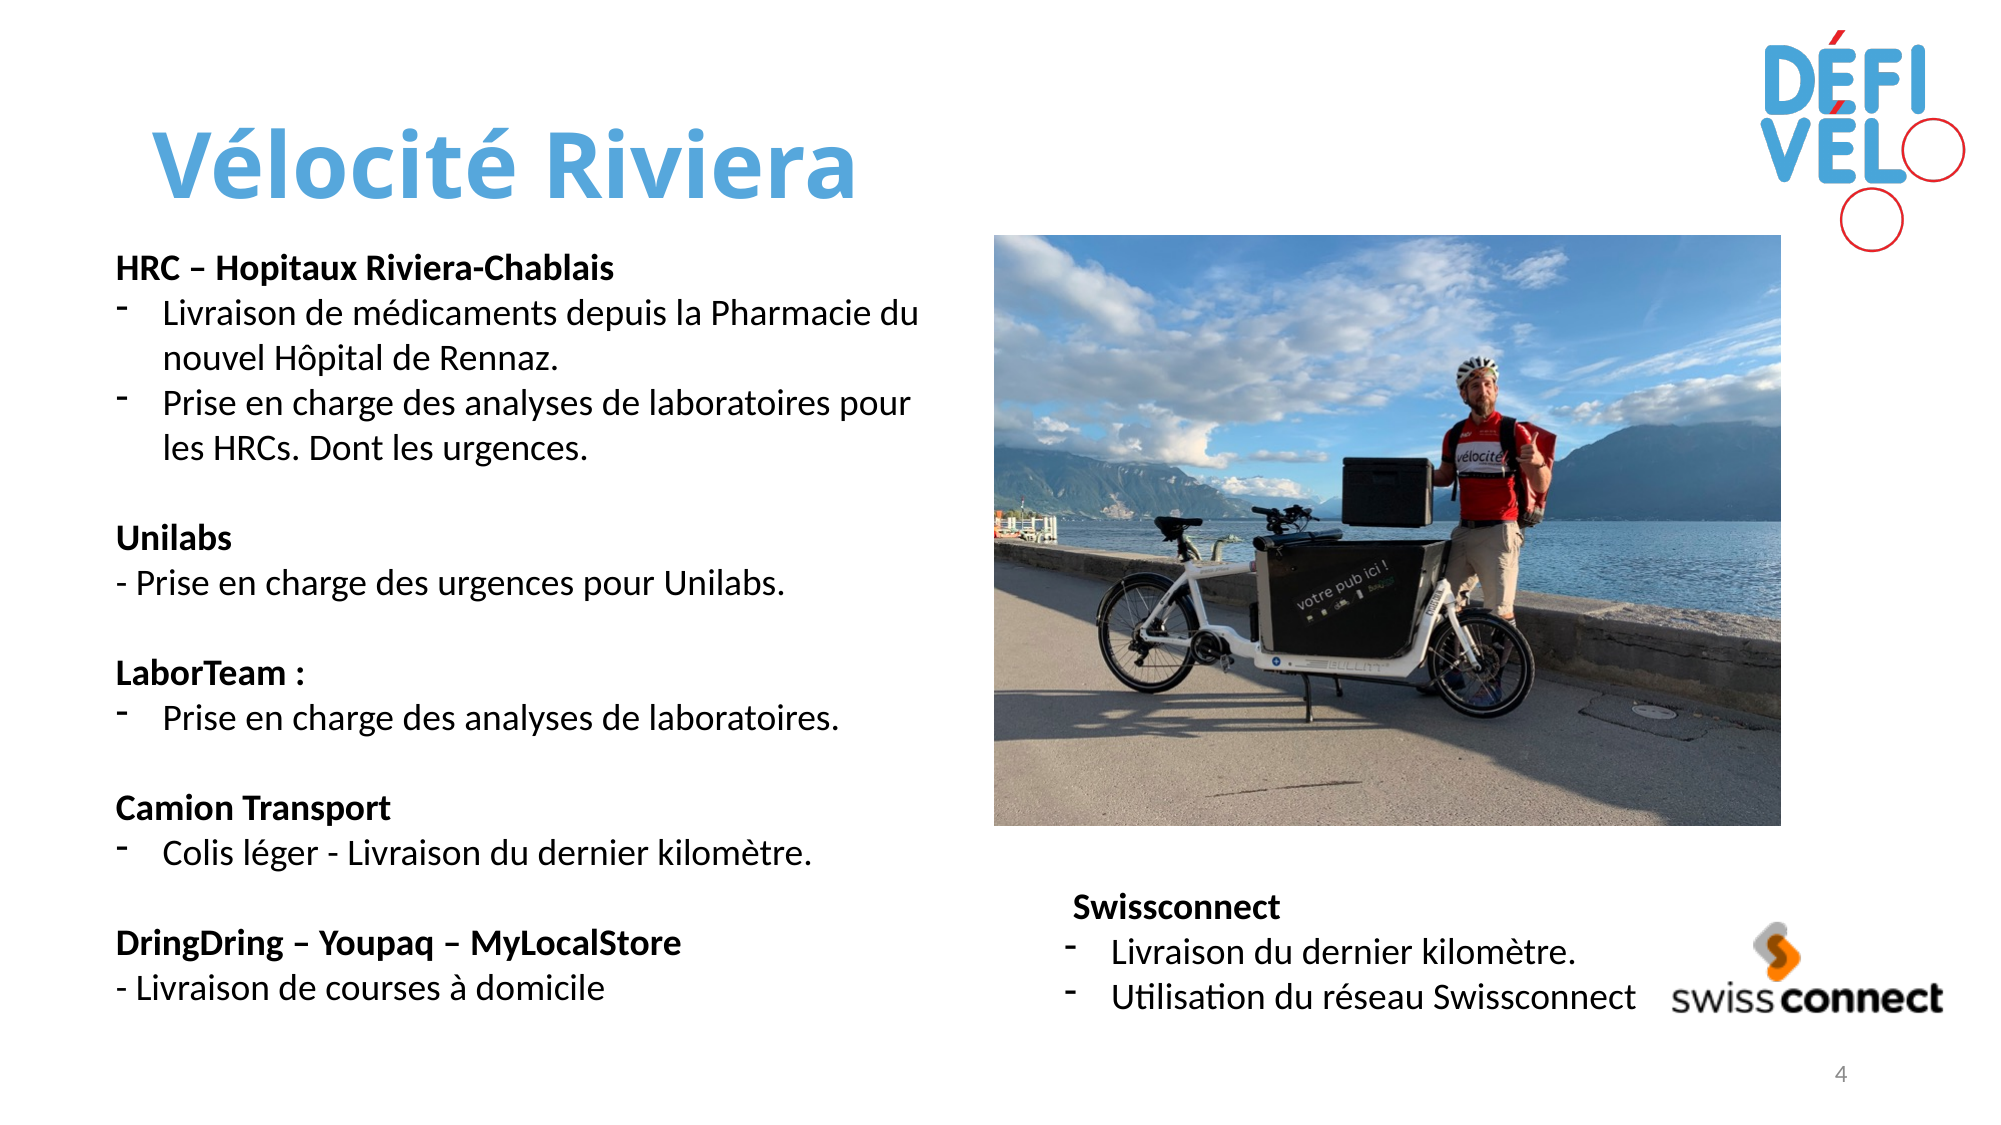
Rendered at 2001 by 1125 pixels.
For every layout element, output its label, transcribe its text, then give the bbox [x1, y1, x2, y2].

picture [993, 235, 1781, 826]
text_box HRC – Hopitaux Riviera-Chablais Livraison de médicaments depuis la Pharmacie du nouvel Hôpital de Rennaz. Prise en charge des analyses de laboratoires pour les HRCs. Dont les urgences. Unilabs - Prise en charge des urgences pour Unilabs. LaborTeam : Prise en charge des analyses de laboratoires. Camion Transport Colis léger - Livraison du dernier kilomètre. DringDring – Youpaq – MyLocalStore - Livraison de courses à domicile [100, 235, 958, 1016]
title Vélocité Riviera [137, 59, 1863, 278]
slide_number 4 [1412, 1042, 1863, 1103]
text_box Swissconnect Livraison du dernier kilomètre. Utilisation du réseau Swissconnect [1049, 874, 2000, 1025]
picture [1662, 915, 1954, 1024]
